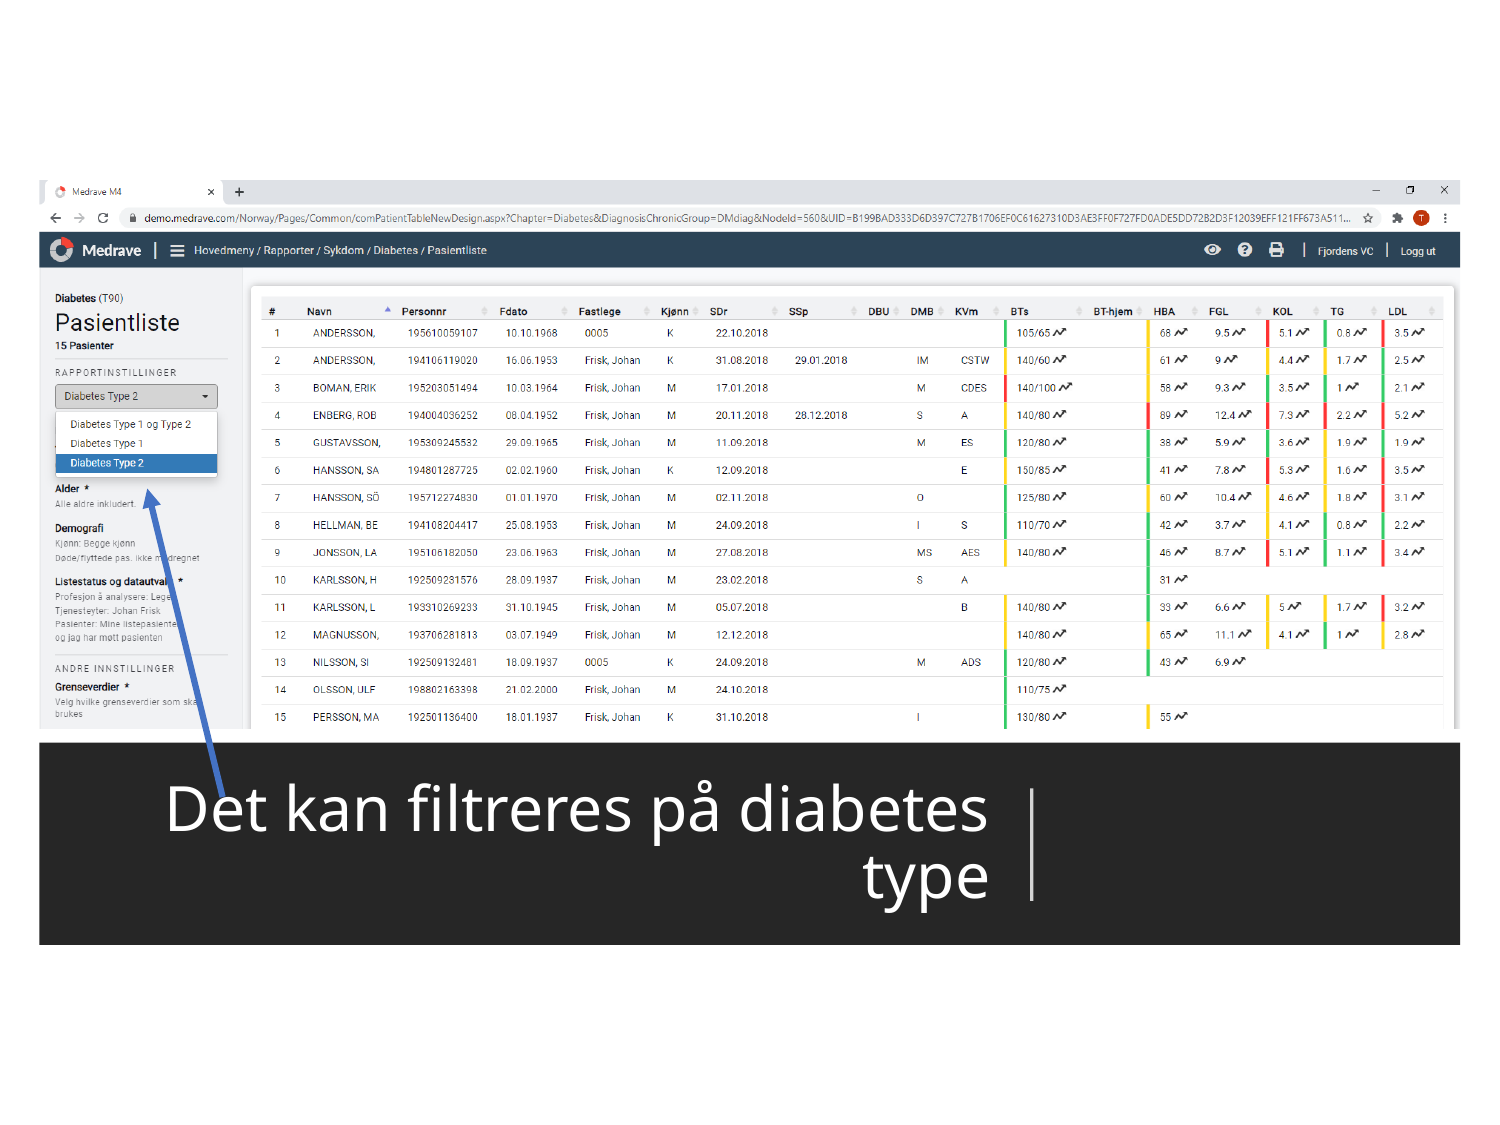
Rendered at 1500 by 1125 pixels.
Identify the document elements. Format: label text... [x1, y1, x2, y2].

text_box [147, 488, 223, 797]
text_box [38, 741, 1461, 946]
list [39, 179, 1461, 729]
title Det kan filtreres på diabetes type [88, 767, 1002, 923]
